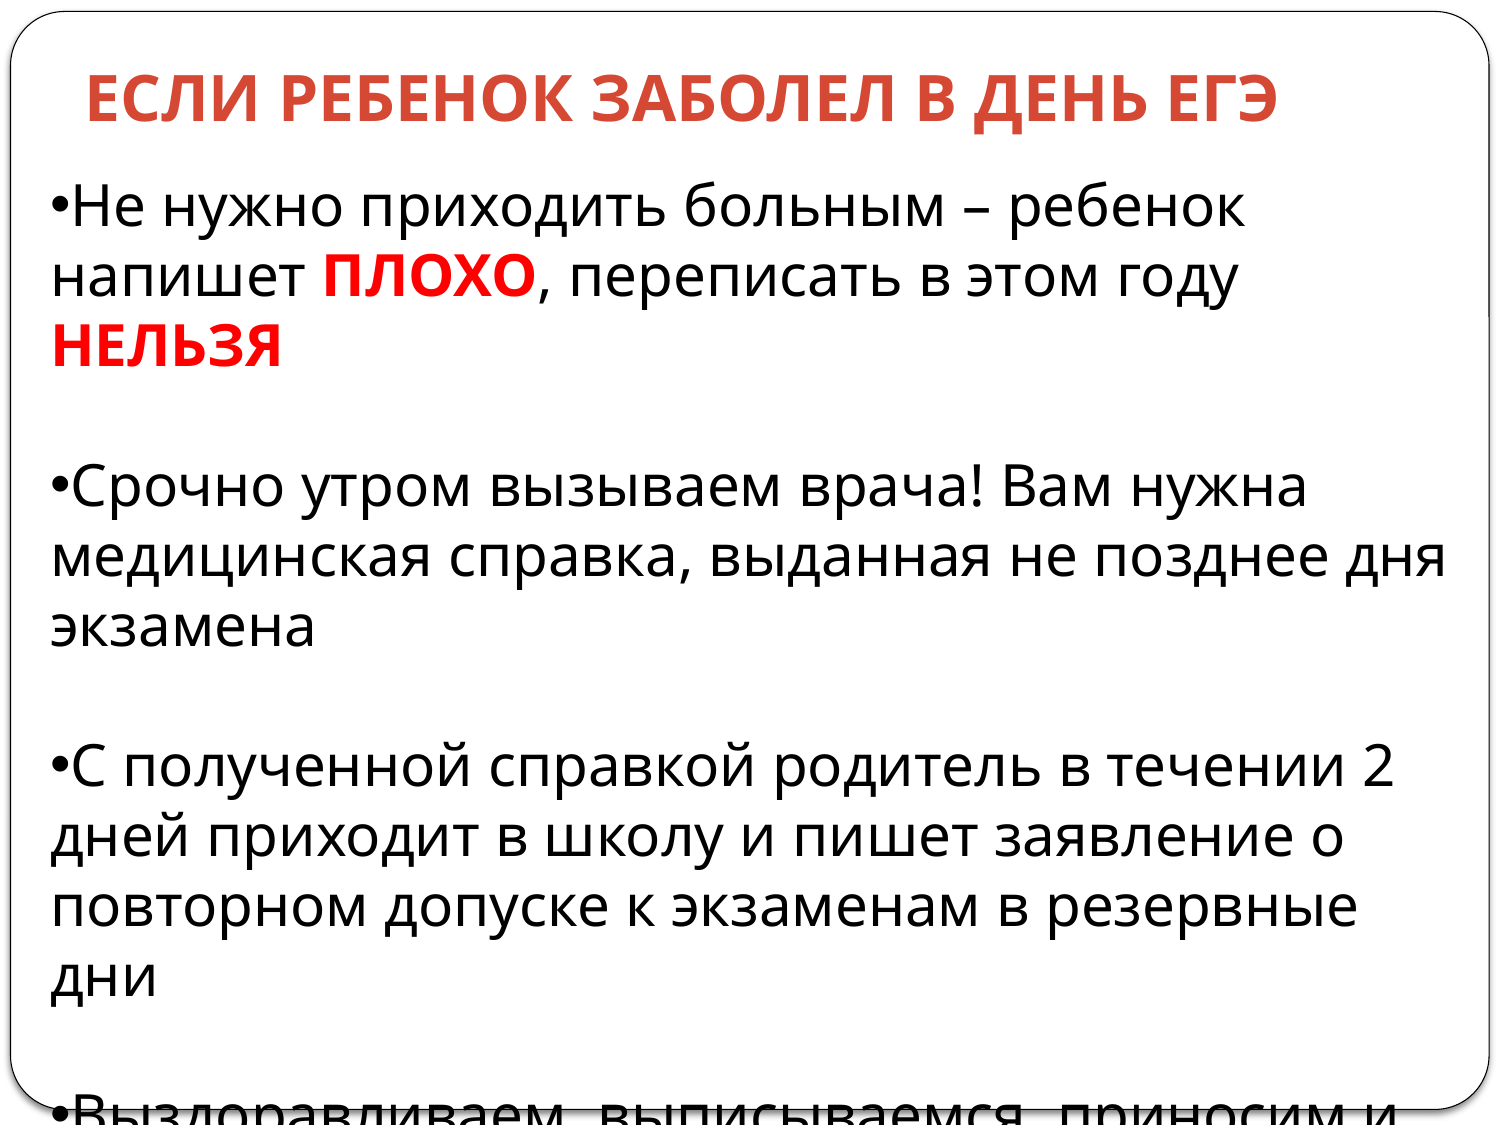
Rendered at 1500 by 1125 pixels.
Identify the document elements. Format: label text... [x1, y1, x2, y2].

text_box Если ребенок заболел в день егэ [69, 7, 1430, 149]
text_box Не нужно приходить больным – ребенок напишет ПЛОХО, переписать в этом году НЕЛЬЗЯ Срочно утром вызываем врача! Вам нужна медицинская справка, выданная не позднее дня экзамена С полученной справкой родитель в течении 2 дней приходит в школу и пишет заявление о повторном допуске к экзаменам в резервные дни Выздоравливаем, выписываемся, приносим и сдаем закрытую справку (до дня экзамена) [35, 160, 1465, 1125]
